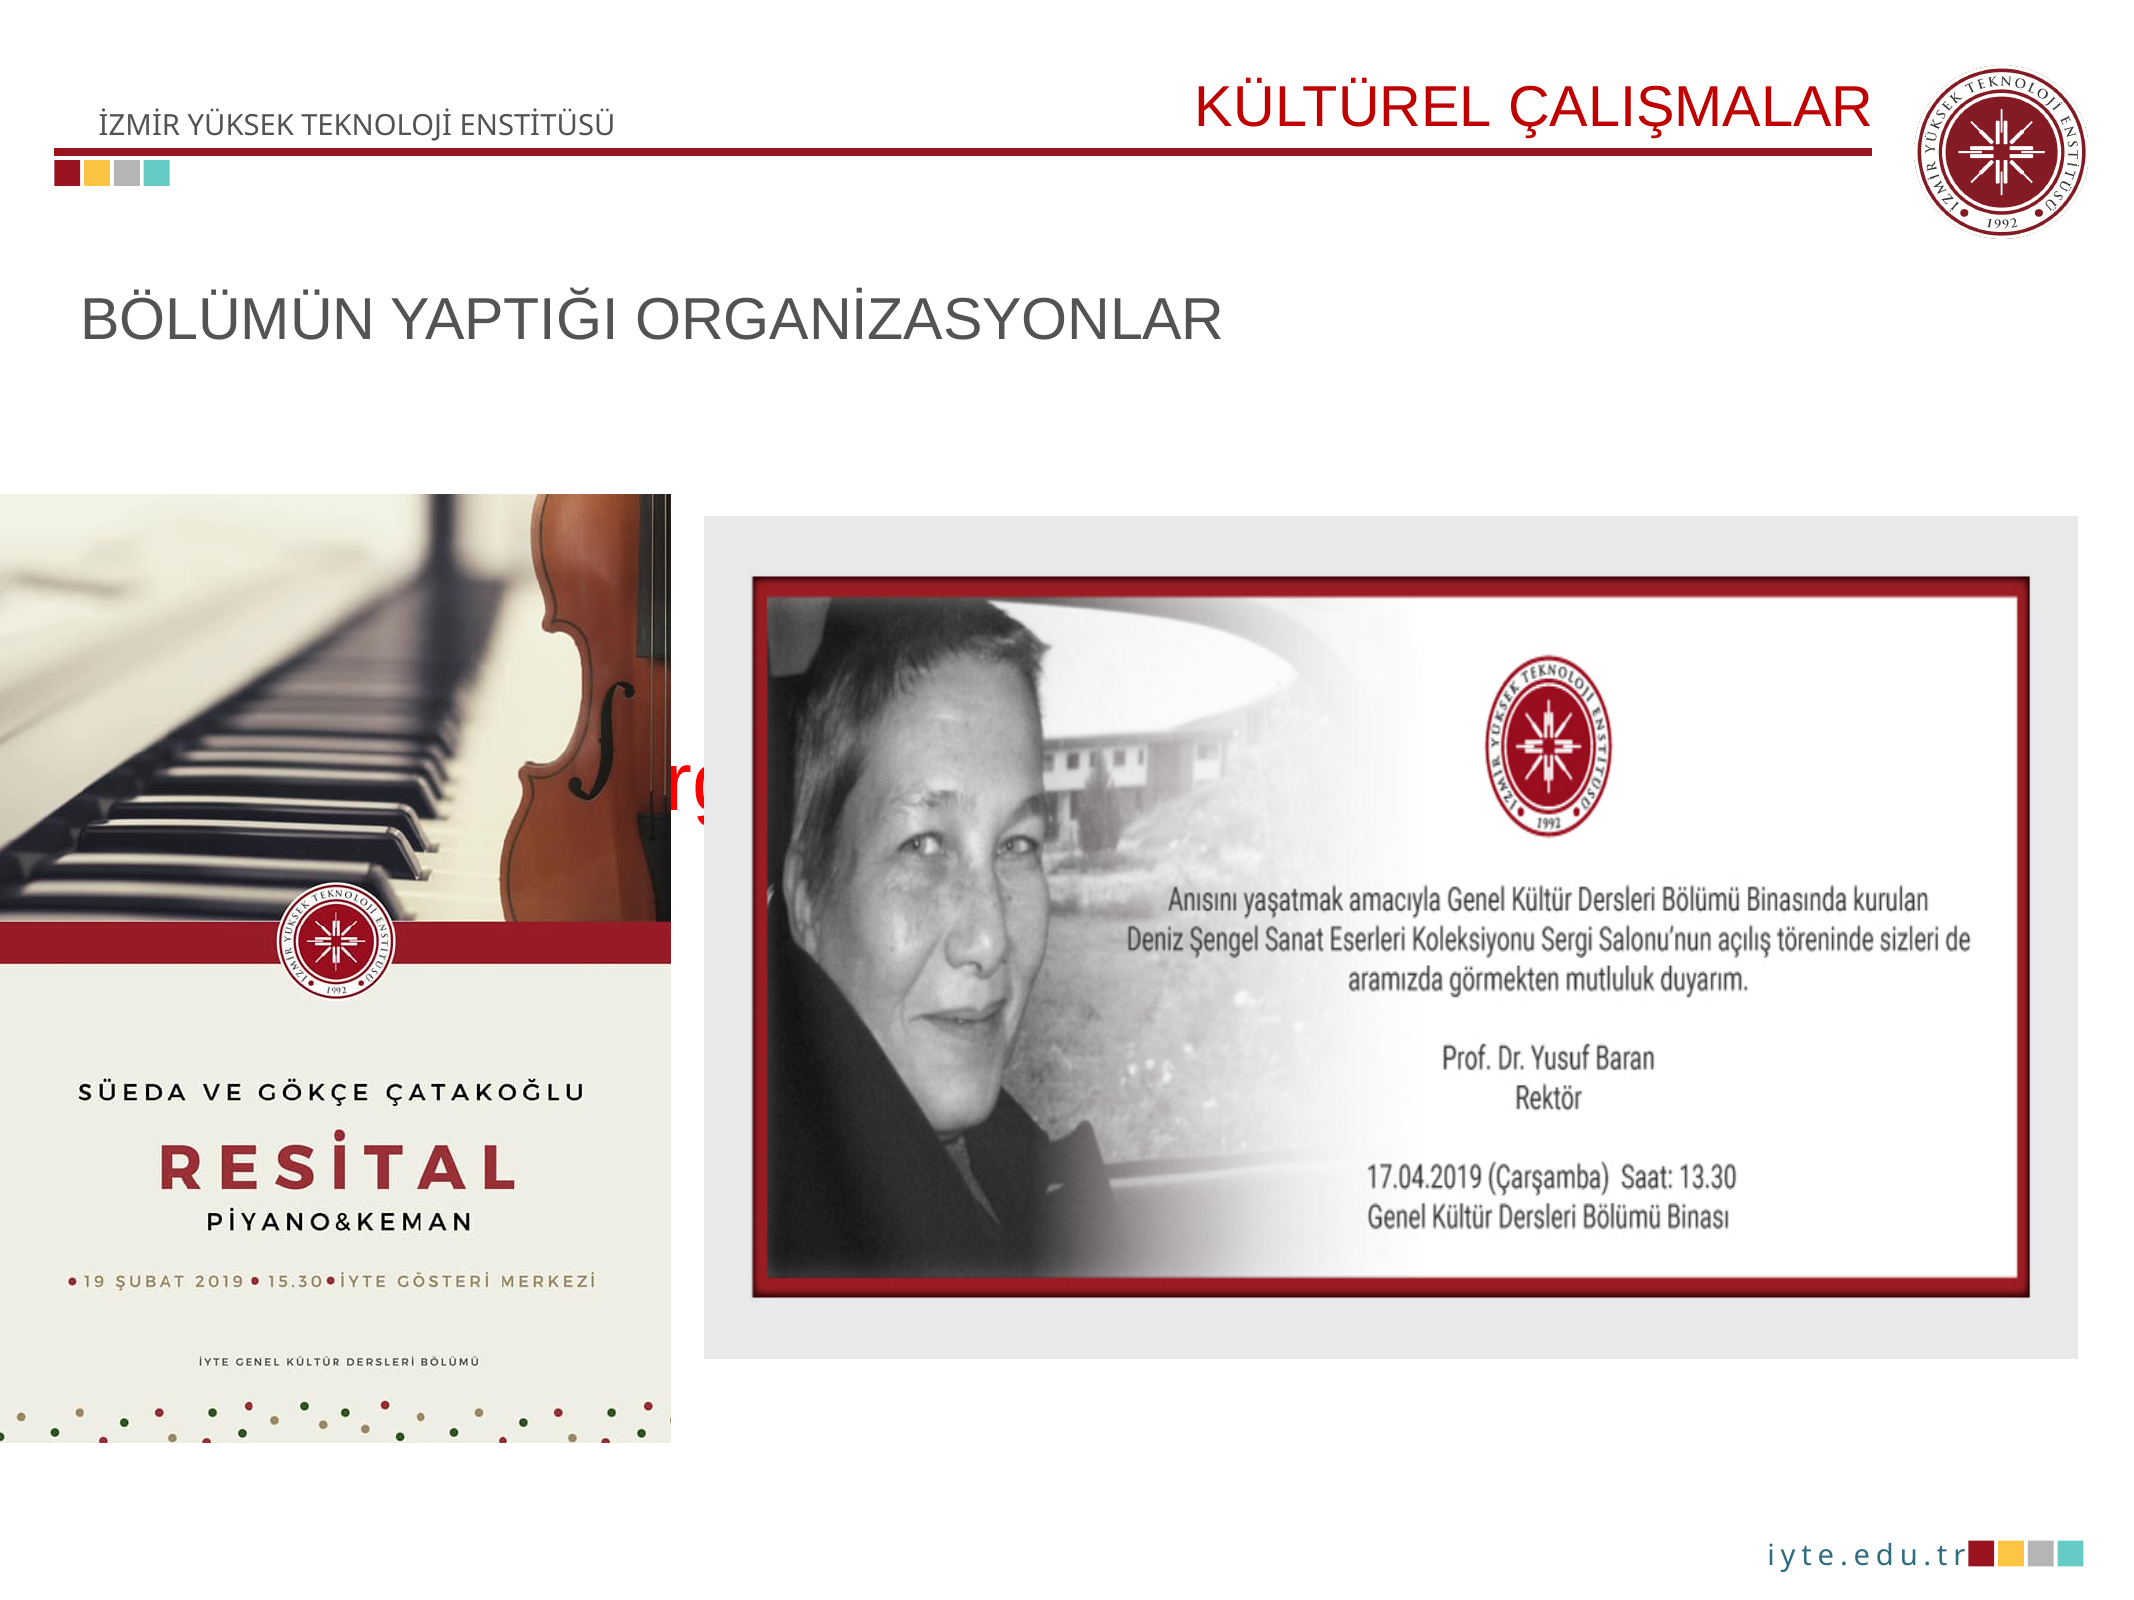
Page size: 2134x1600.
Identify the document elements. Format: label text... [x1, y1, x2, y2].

text_box Resital ve Sergi Açılışı: [72, 361, 2134, 1450]
picture [0, 494, 672, 1443]
text_box KÜLTÜREL ÇALIŞMALAR [983, 67, 1882, 147]
list BÖLÜMÜN YAPTIĞI ORGANİZASYONLAR [72, 279, 1392, 361]
picture [1914, 65, 2089, 239]
picture [704, 516, 2079, 1360]
